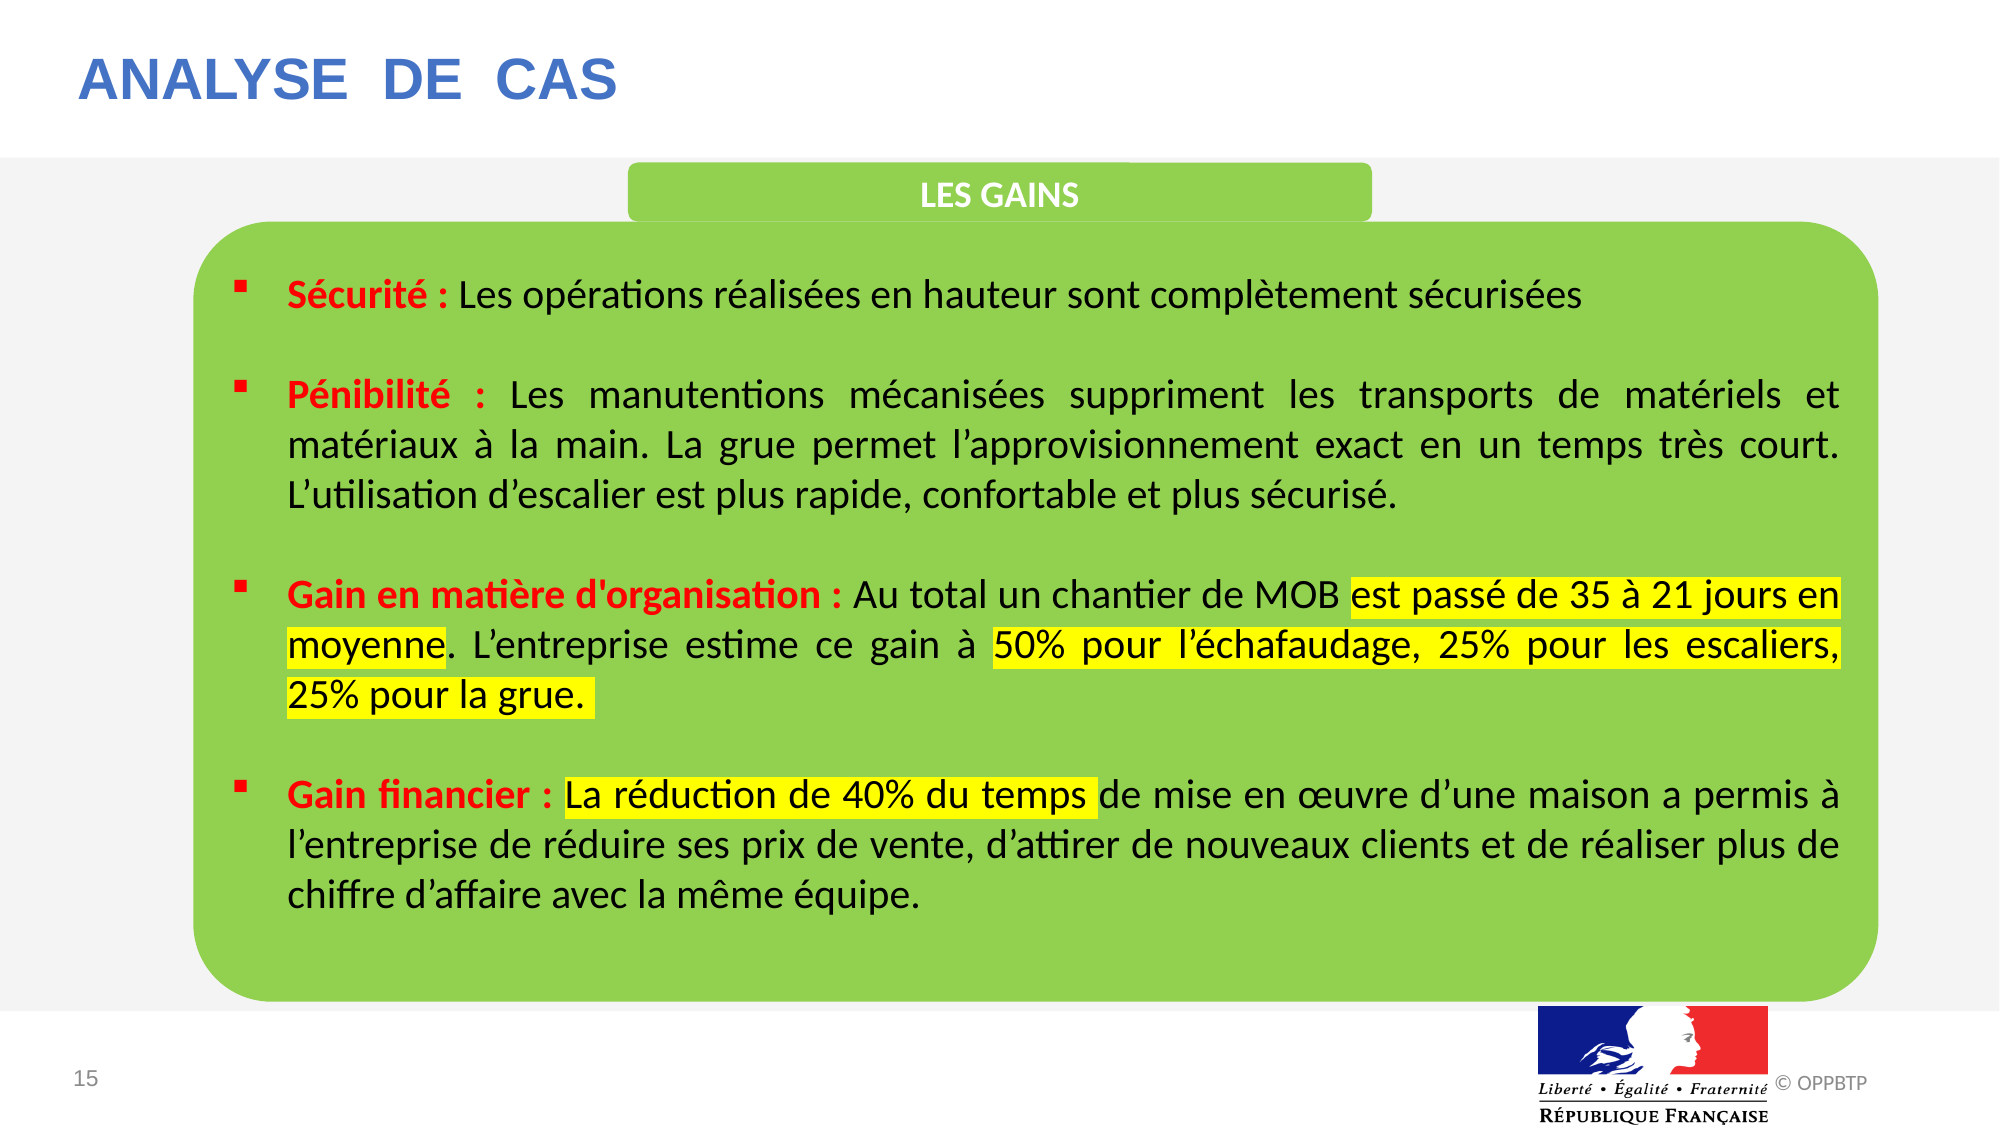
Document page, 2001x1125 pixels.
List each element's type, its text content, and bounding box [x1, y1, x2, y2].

picture [1538, 1006, 1768, 1125]
title ANALYSE DE CAS [62, 31, 1487, 130]
text_box LES GAINS [626, 161, 1374, 223]
slide_number 15 [0, 1056, 114, 1098]
text_box Sécurité : Les opérations réalisées en hauteur sont complètement sécurisées Pénibilité : Les manutentions mécanisées suppriment les transports de matériels et matériaux à la main. La grue permet l’approvisionnement exact en un temps très court. L’utilisation d’escalier est plus rapide, confortable et plus sécurisé. Gain en matière d'organisation : Au total un chantier de MOB est passé de 35 à 21 jours en moyenne. L’entreprise estime ce gain à 50% pour l’échafaudage, 25% pour les escaliers, 25% pour la grue. Gain financier : La réduction de 40% du temps de mise en œuvre d’une maison a permis à l’entreprise de réduire ses prix de vente, d’attirer de nouveaux clients et de réaliser plus de chiffre d’affaire avec la même équipe. [192, 220, 1880, 1003]
